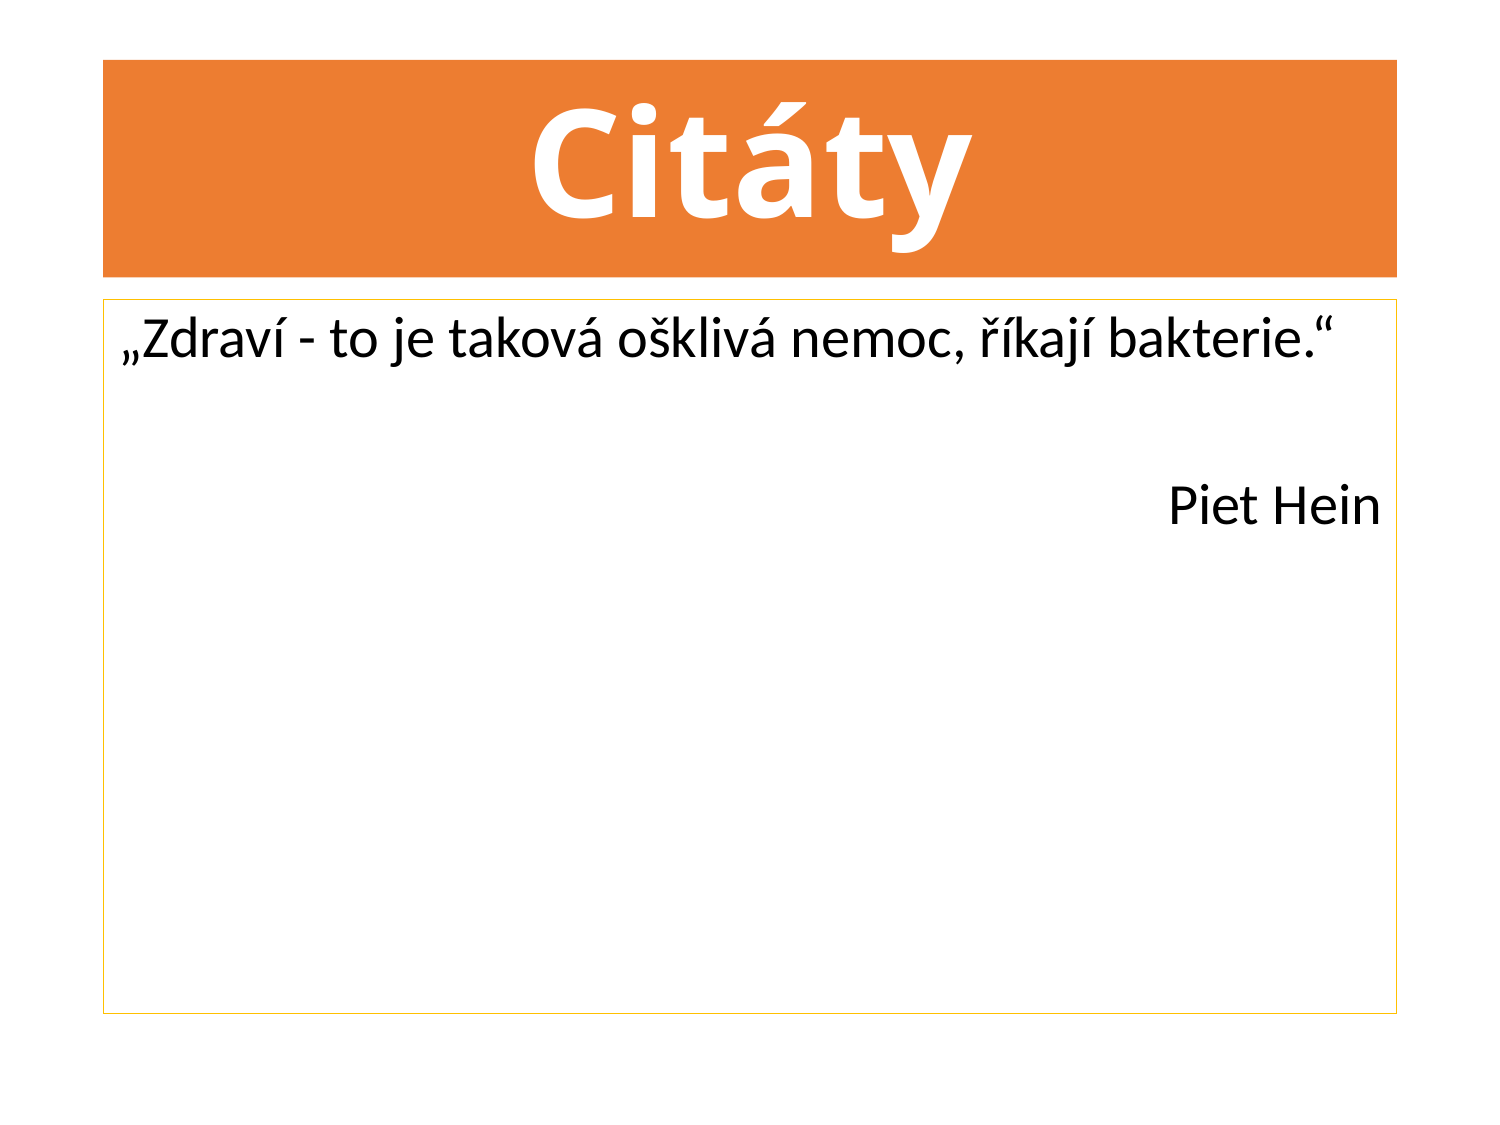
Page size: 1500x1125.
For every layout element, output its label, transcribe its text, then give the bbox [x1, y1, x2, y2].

list „Zdraví - to je taková ošklivá nemoc, říkají bakterie.“ Piet Hein [103, 299, 1397, 1014]
title Citáty [103, 59, 1397, 278]
